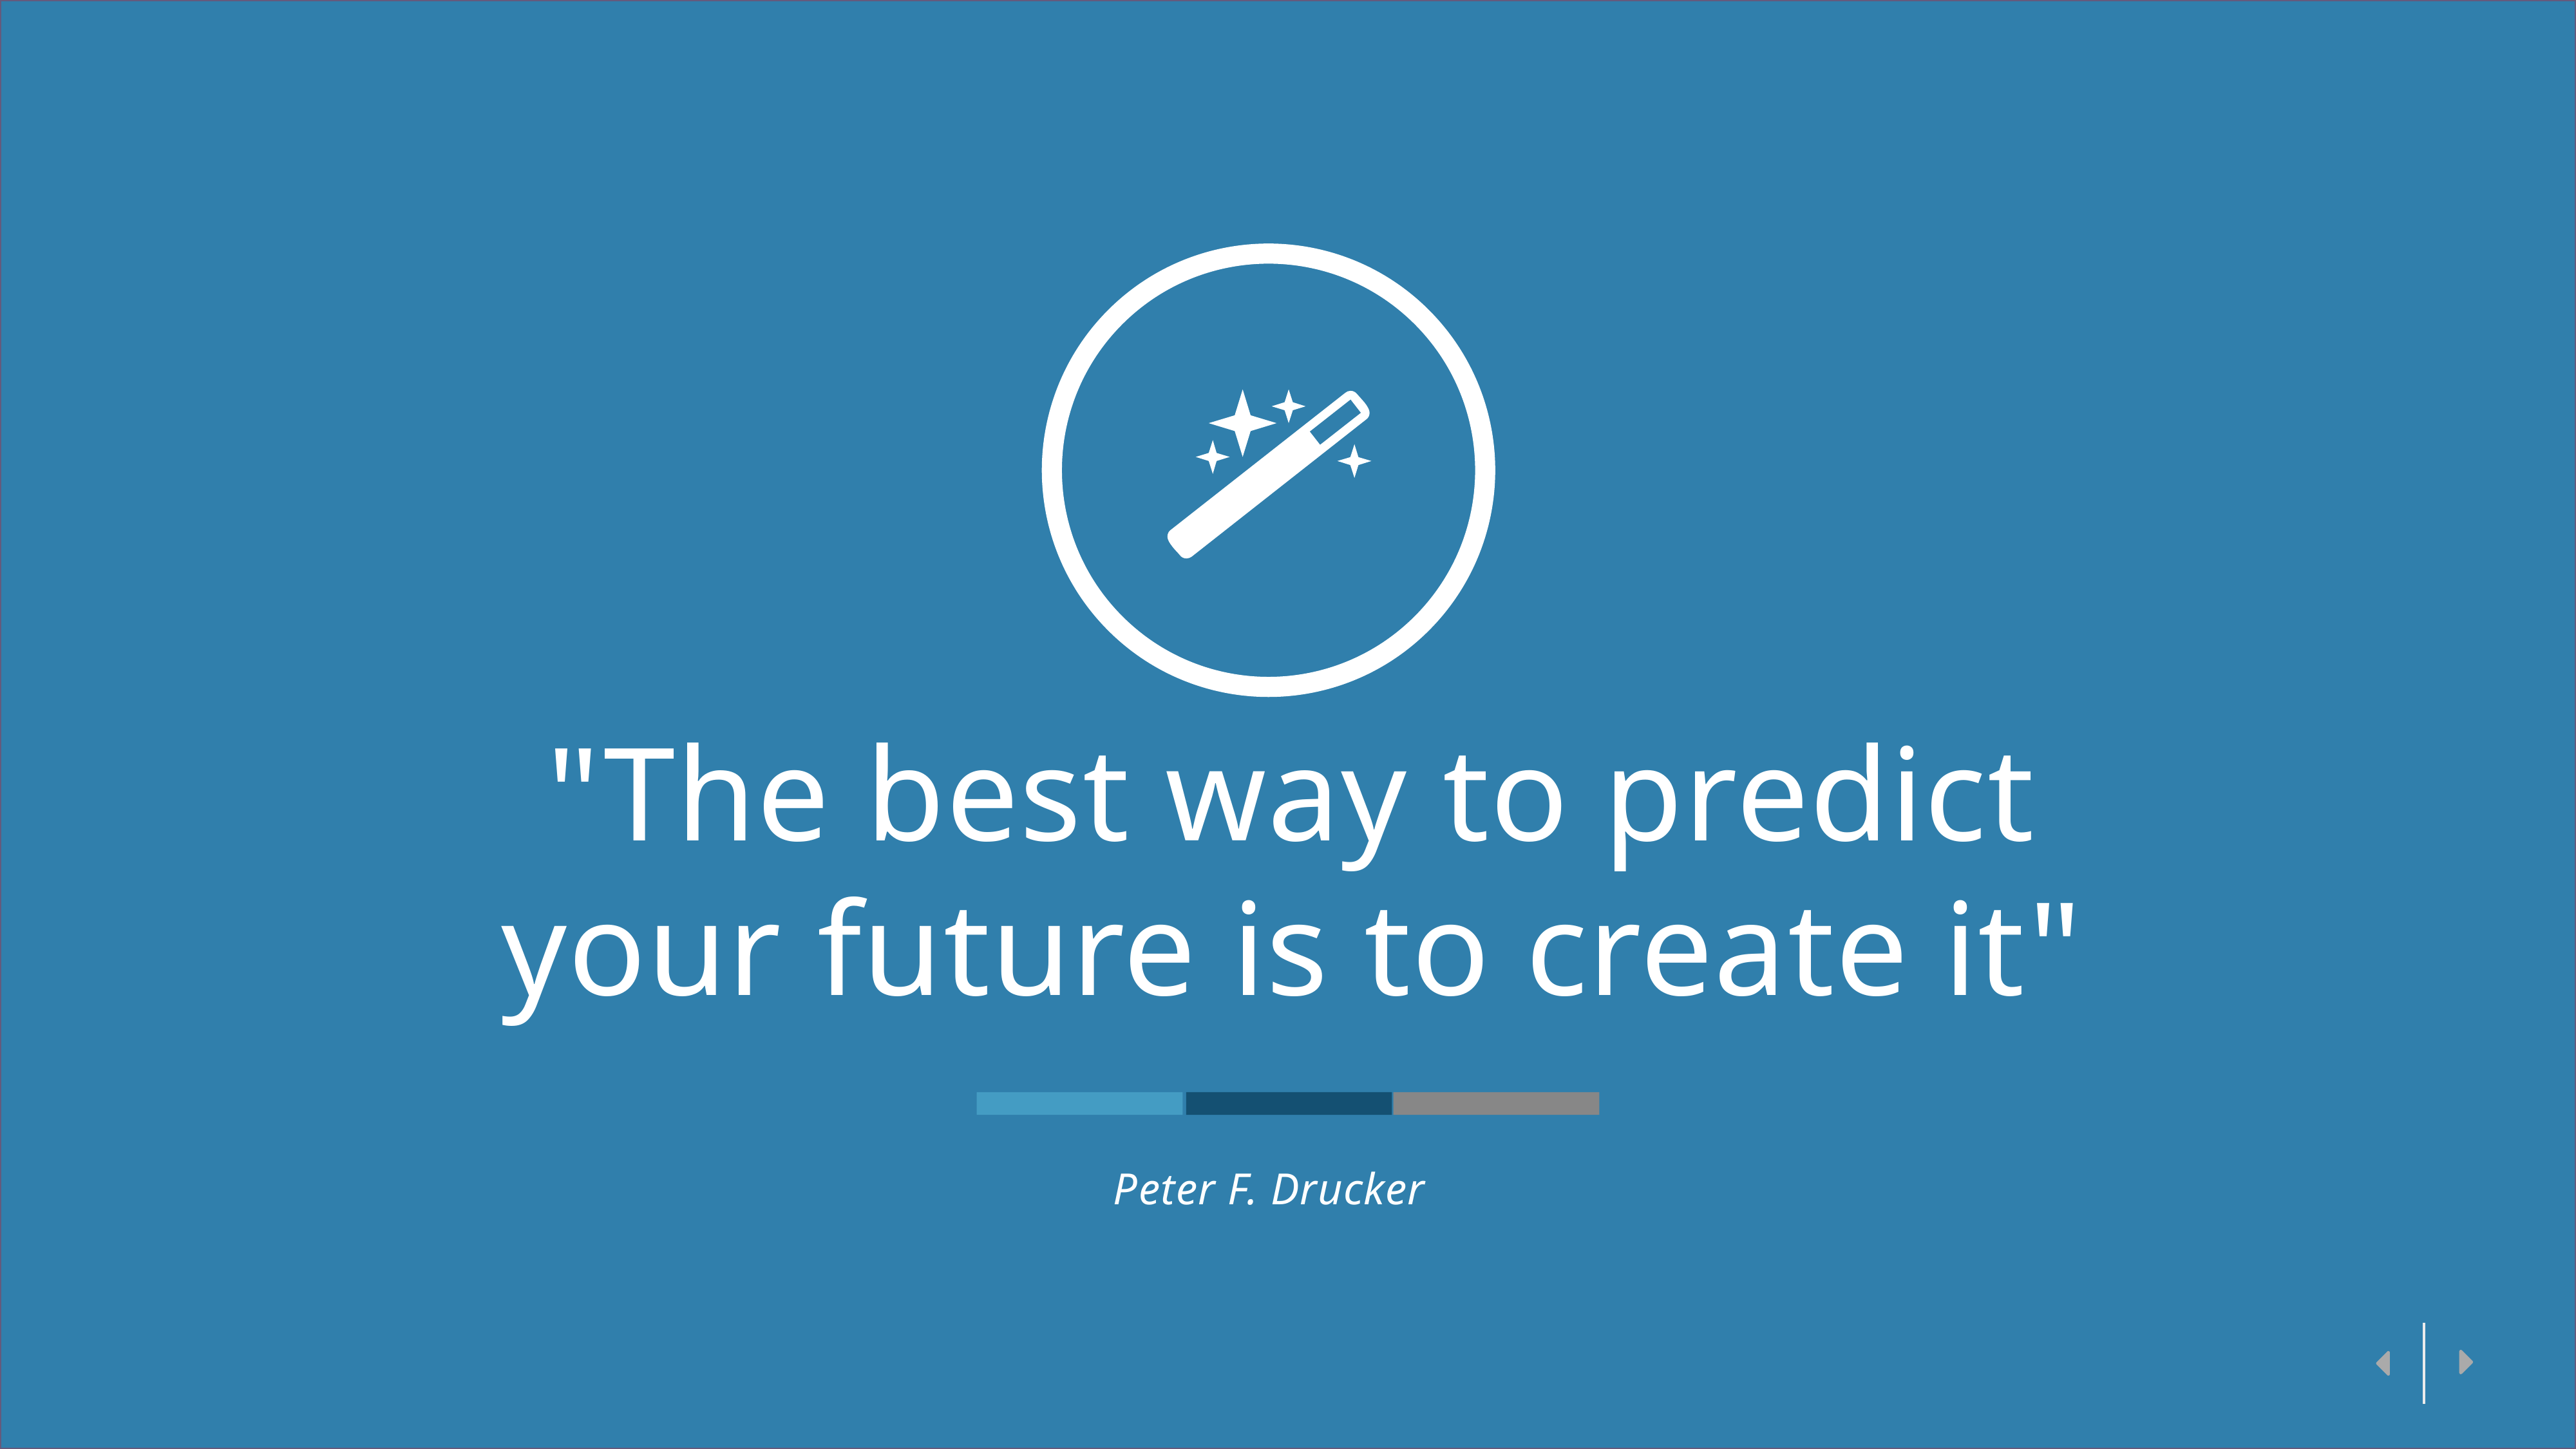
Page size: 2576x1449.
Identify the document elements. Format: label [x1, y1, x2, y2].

text_box [439, 253, 2147, 1219]
picture [0, 0, 2576, 1449]
